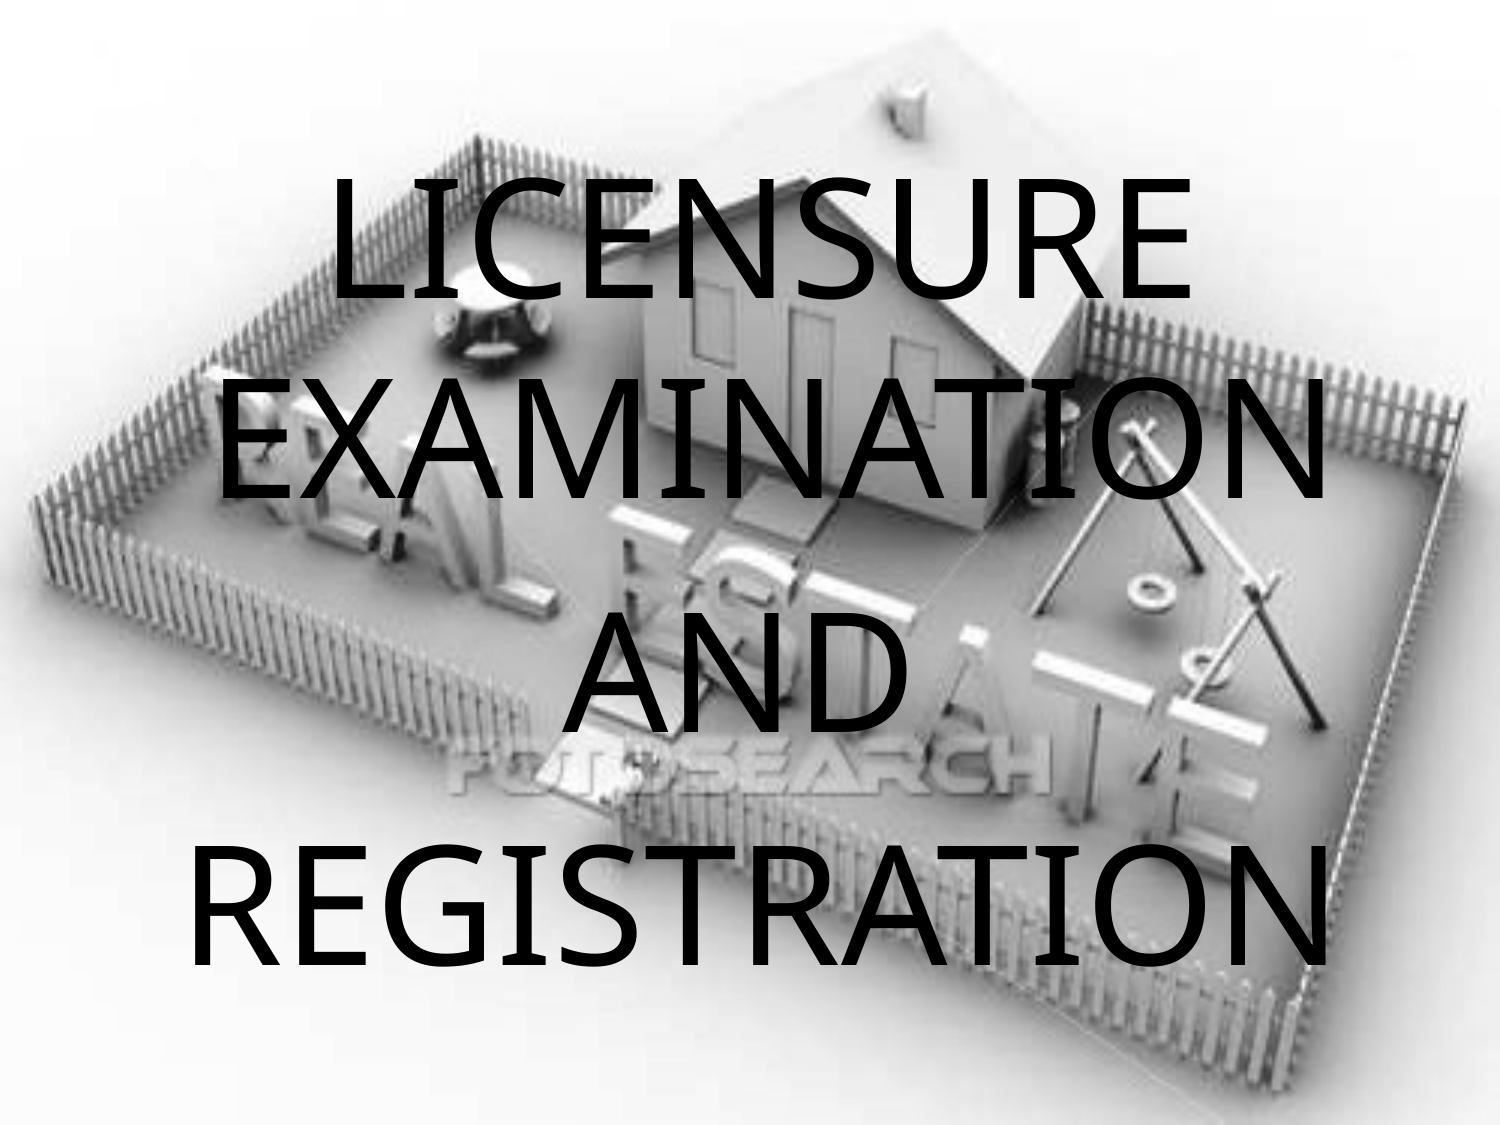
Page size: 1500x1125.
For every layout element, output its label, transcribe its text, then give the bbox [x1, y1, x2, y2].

list LICENSURE EXAMINATION AND REGISTRATION [37, 125, 1463, 868]
picture [0, 0, 1500, 1125]
